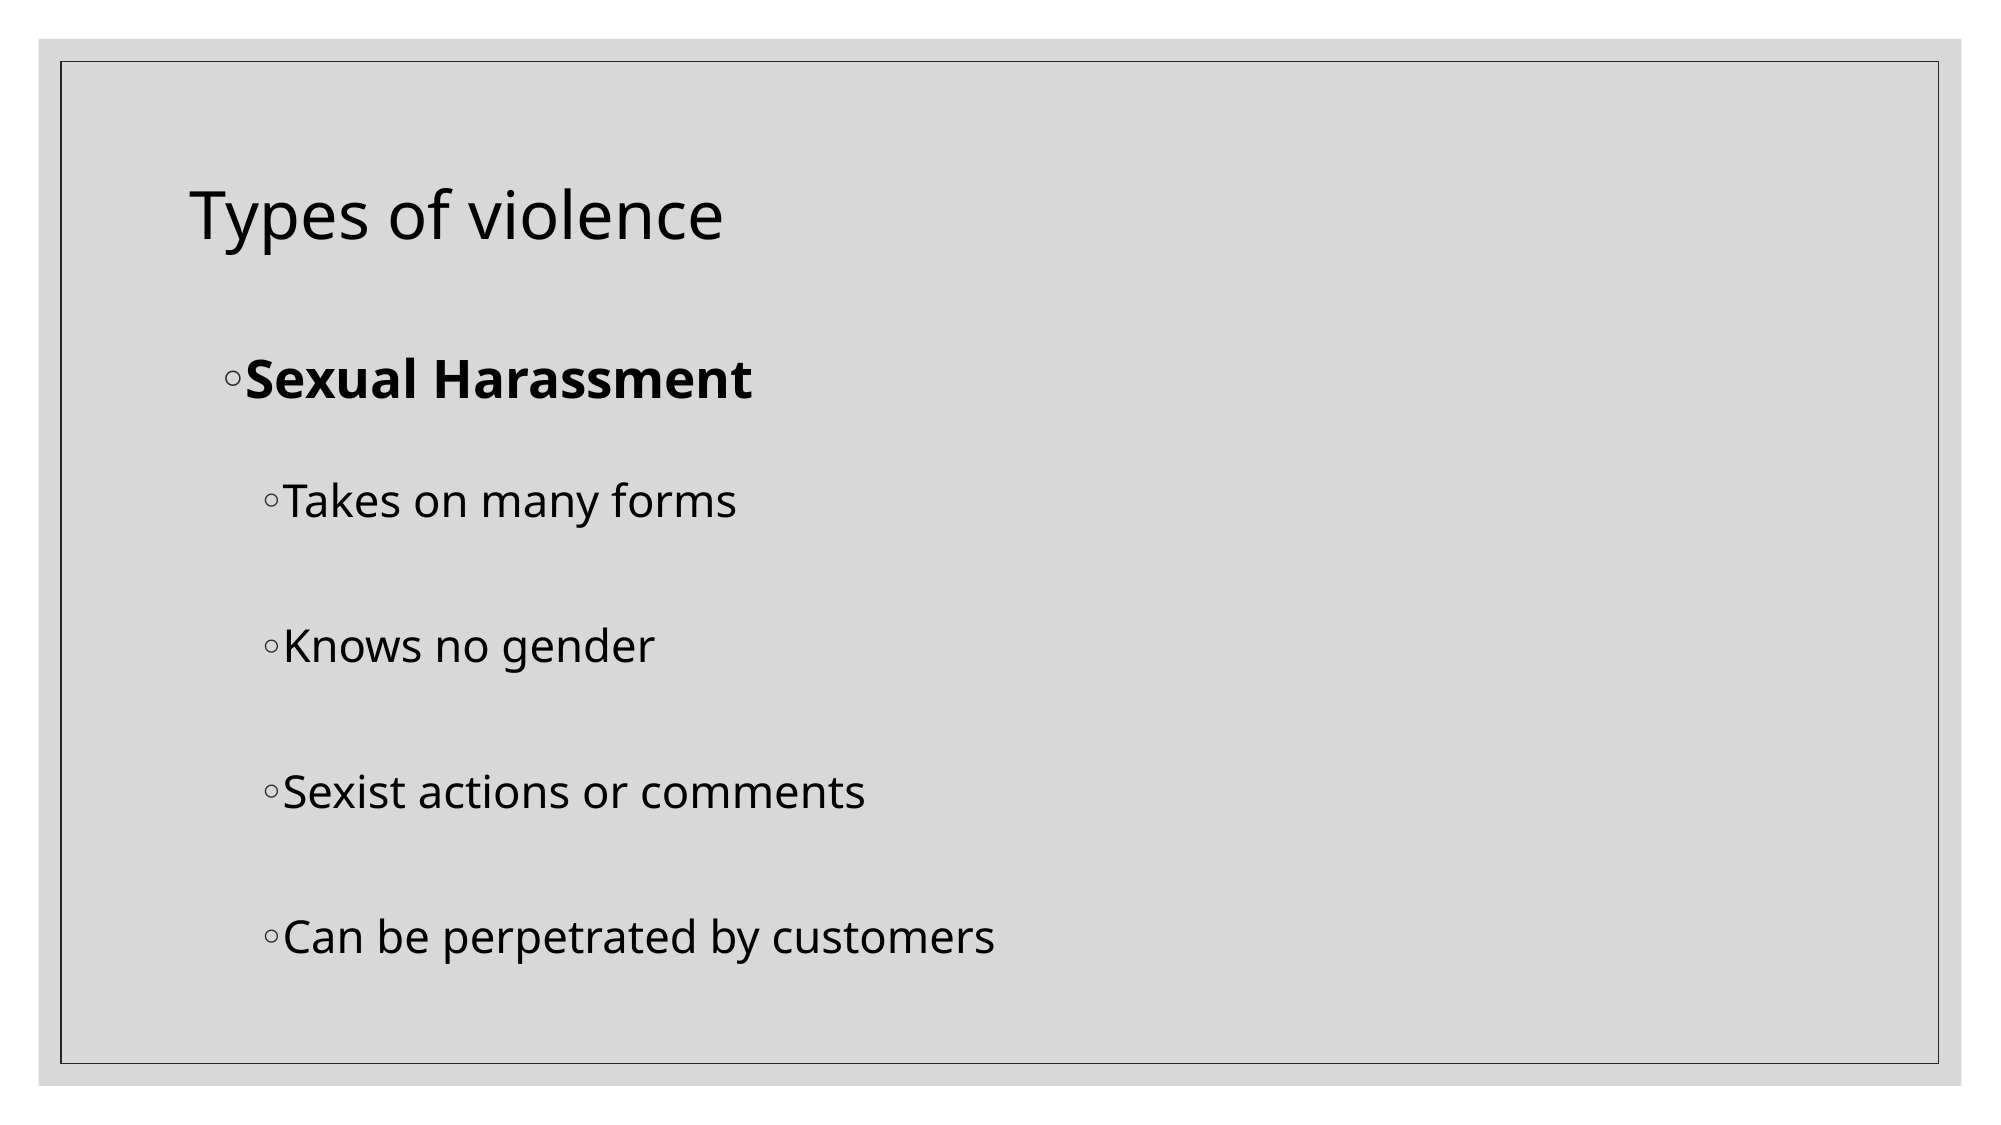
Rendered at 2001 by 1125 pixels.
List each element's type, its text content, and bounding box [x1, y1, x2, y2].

title Types of violence [174, 105, 1825, 331]
list Sexual Harassment Takes on many forms Knows no gender Sexist actions or comments Can be perpetrated by customers [174, 345, 1825, 977]
